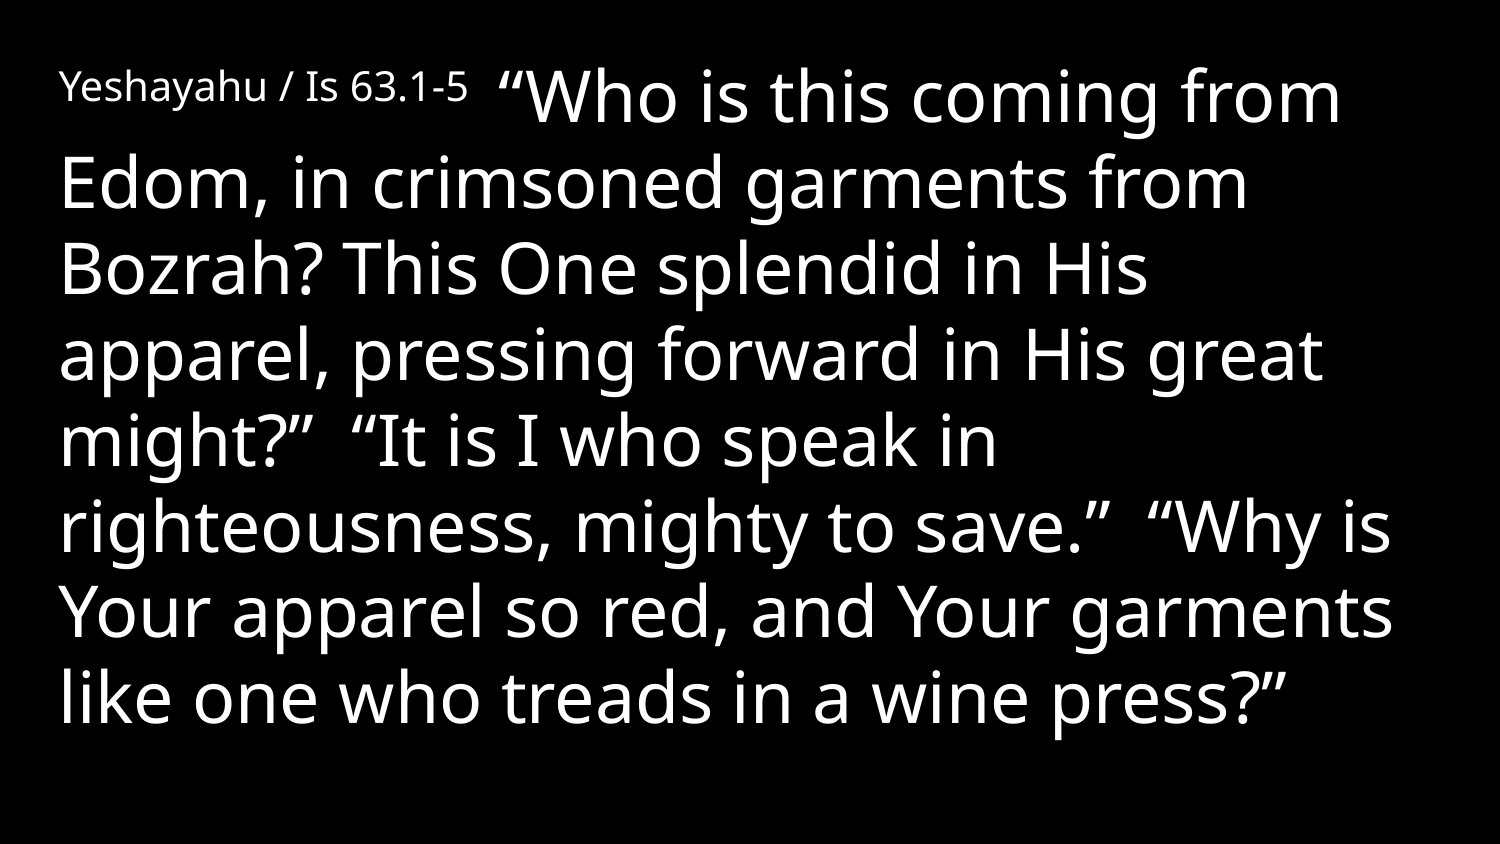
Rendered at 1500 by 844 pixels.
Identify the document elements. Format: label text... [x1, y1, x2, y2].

list Yeshayahu / Is 63.1-5 “Who is this coming from Edom, in crimsoned garments from Bozrah? This One splendid in His apparel, pressing forward in His great might?” “It is I who speak in righteousness, mighty to save.” “Why is Your apparel so red, and Your garments like one who treads in a wine press?” [50, 46, 1425, 810]
